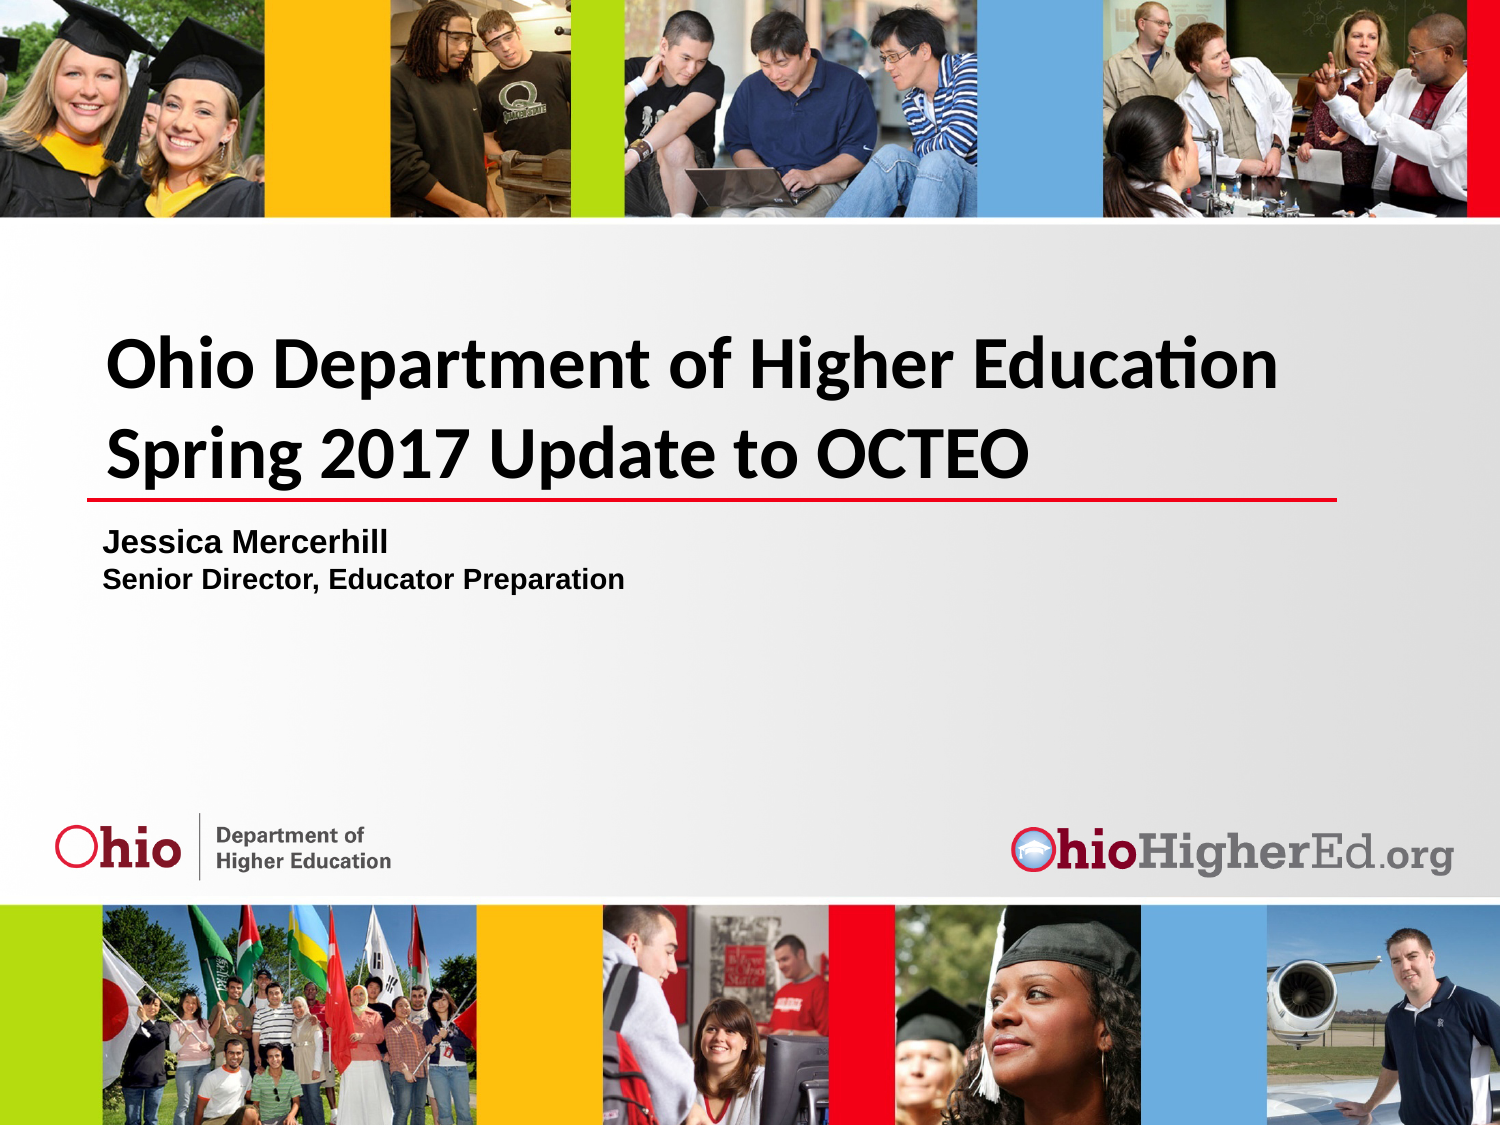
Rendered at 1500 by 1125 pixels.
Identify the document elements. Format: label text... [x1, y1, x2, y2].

picture [0, 0, 1500, 1125]
title Ohio Department of Higher Education Spring 2017 Update to OCTEO [99, 272, 1350, 500]
text_box Jessica Mercerhill Senior Director, Educator Preparation [87, 512, 1263, 643]
